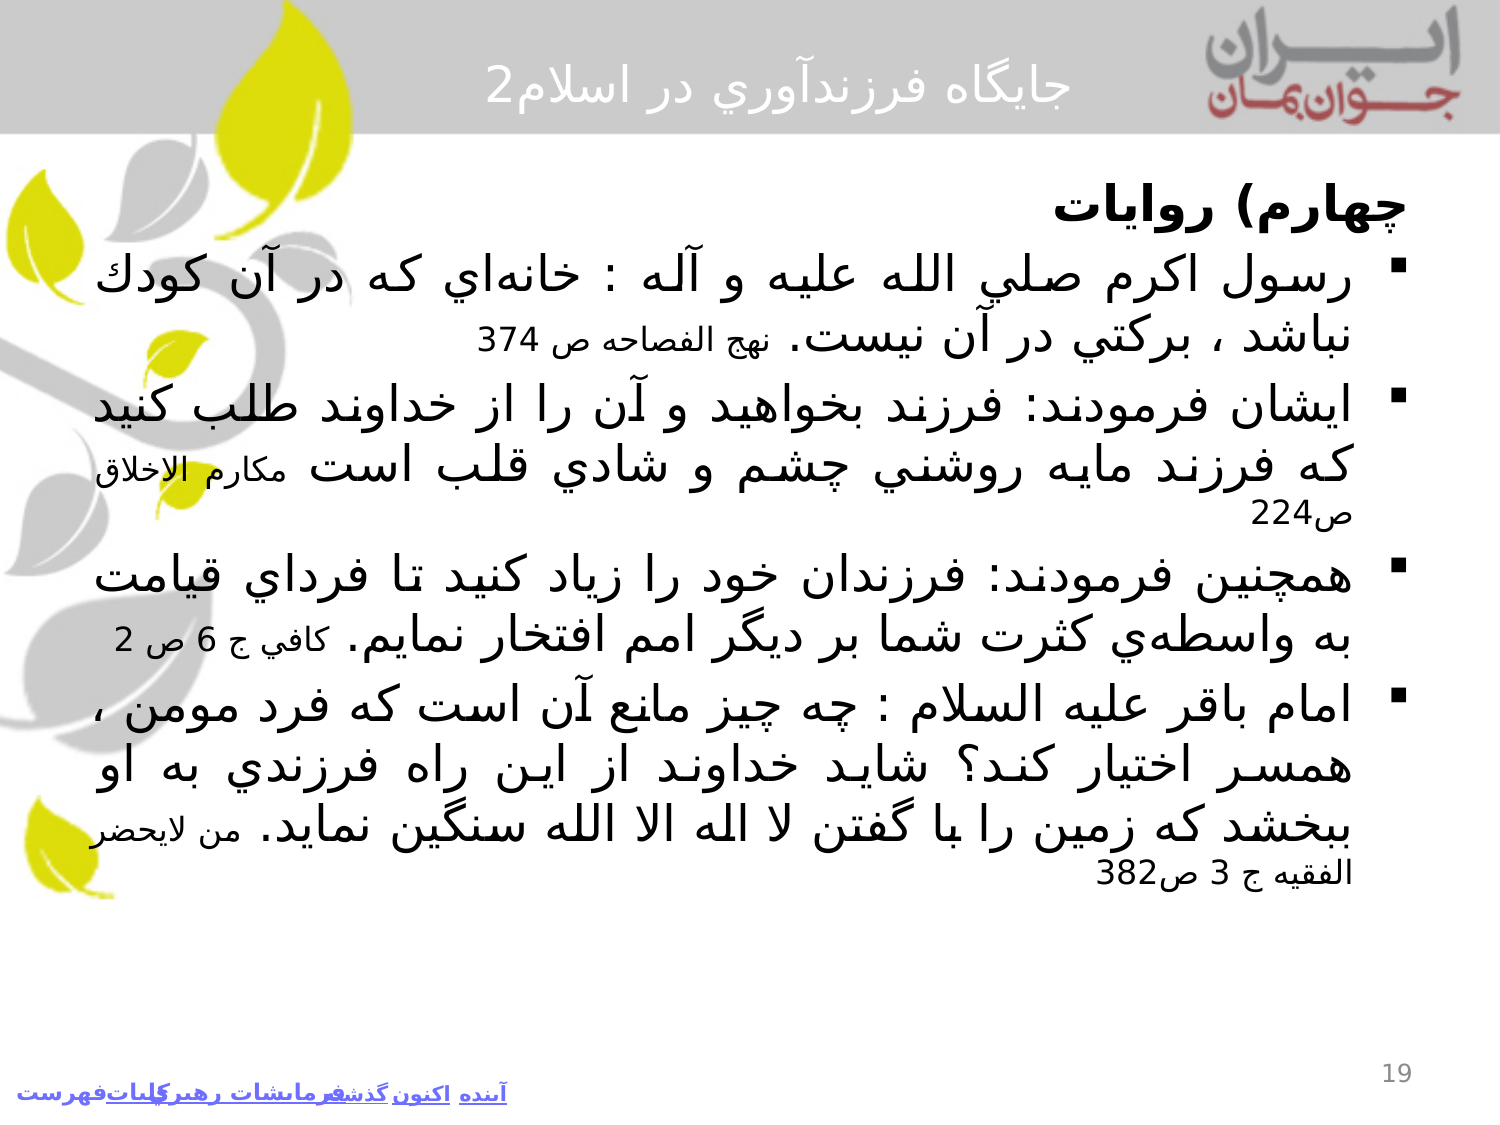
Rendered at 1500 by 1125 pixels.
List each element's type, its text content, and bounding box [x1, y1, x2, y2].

list چهارم) روايات رسول اكرم صلي الله عليه و آله : خانه‌اي كه در آن كودك نباشد ، بركتي در آن نيست. نهج الفصاحه ص 374 ايشان فرمودند: فرزند بخواهيد و آن را از خداوند طلب كنيد كه فرزند مايه روشني چشم و شادي قلب است مكارم الاخلاق ص224 همچنين فرمودند: فرزندان خود را زياد كنيد تا فرداي قيامت به واسطه‌ي كثرت شما بر ديگر امم افتخار نمايم. كافي ج 6 ص 2 امام باقر عليه السلام : چه چيز مانع آن است كه فرد مومن ، همسر اختيار كند؟ شايد خداوند از اين راه فرزندي به او ببخشد كه زمين را با گفتن لا اله الا الله سنگين نمايد. من لايحضر الفقيه ج 3 ص382 [75, 164, 1425, 1055]
picture [0, 0, 1500, 1125]
title جايگاه فرزندآوري در اسلام2 [363, 45, 1196, 164]
slide_number 19 [1078, 1042, 1429, 1103]
